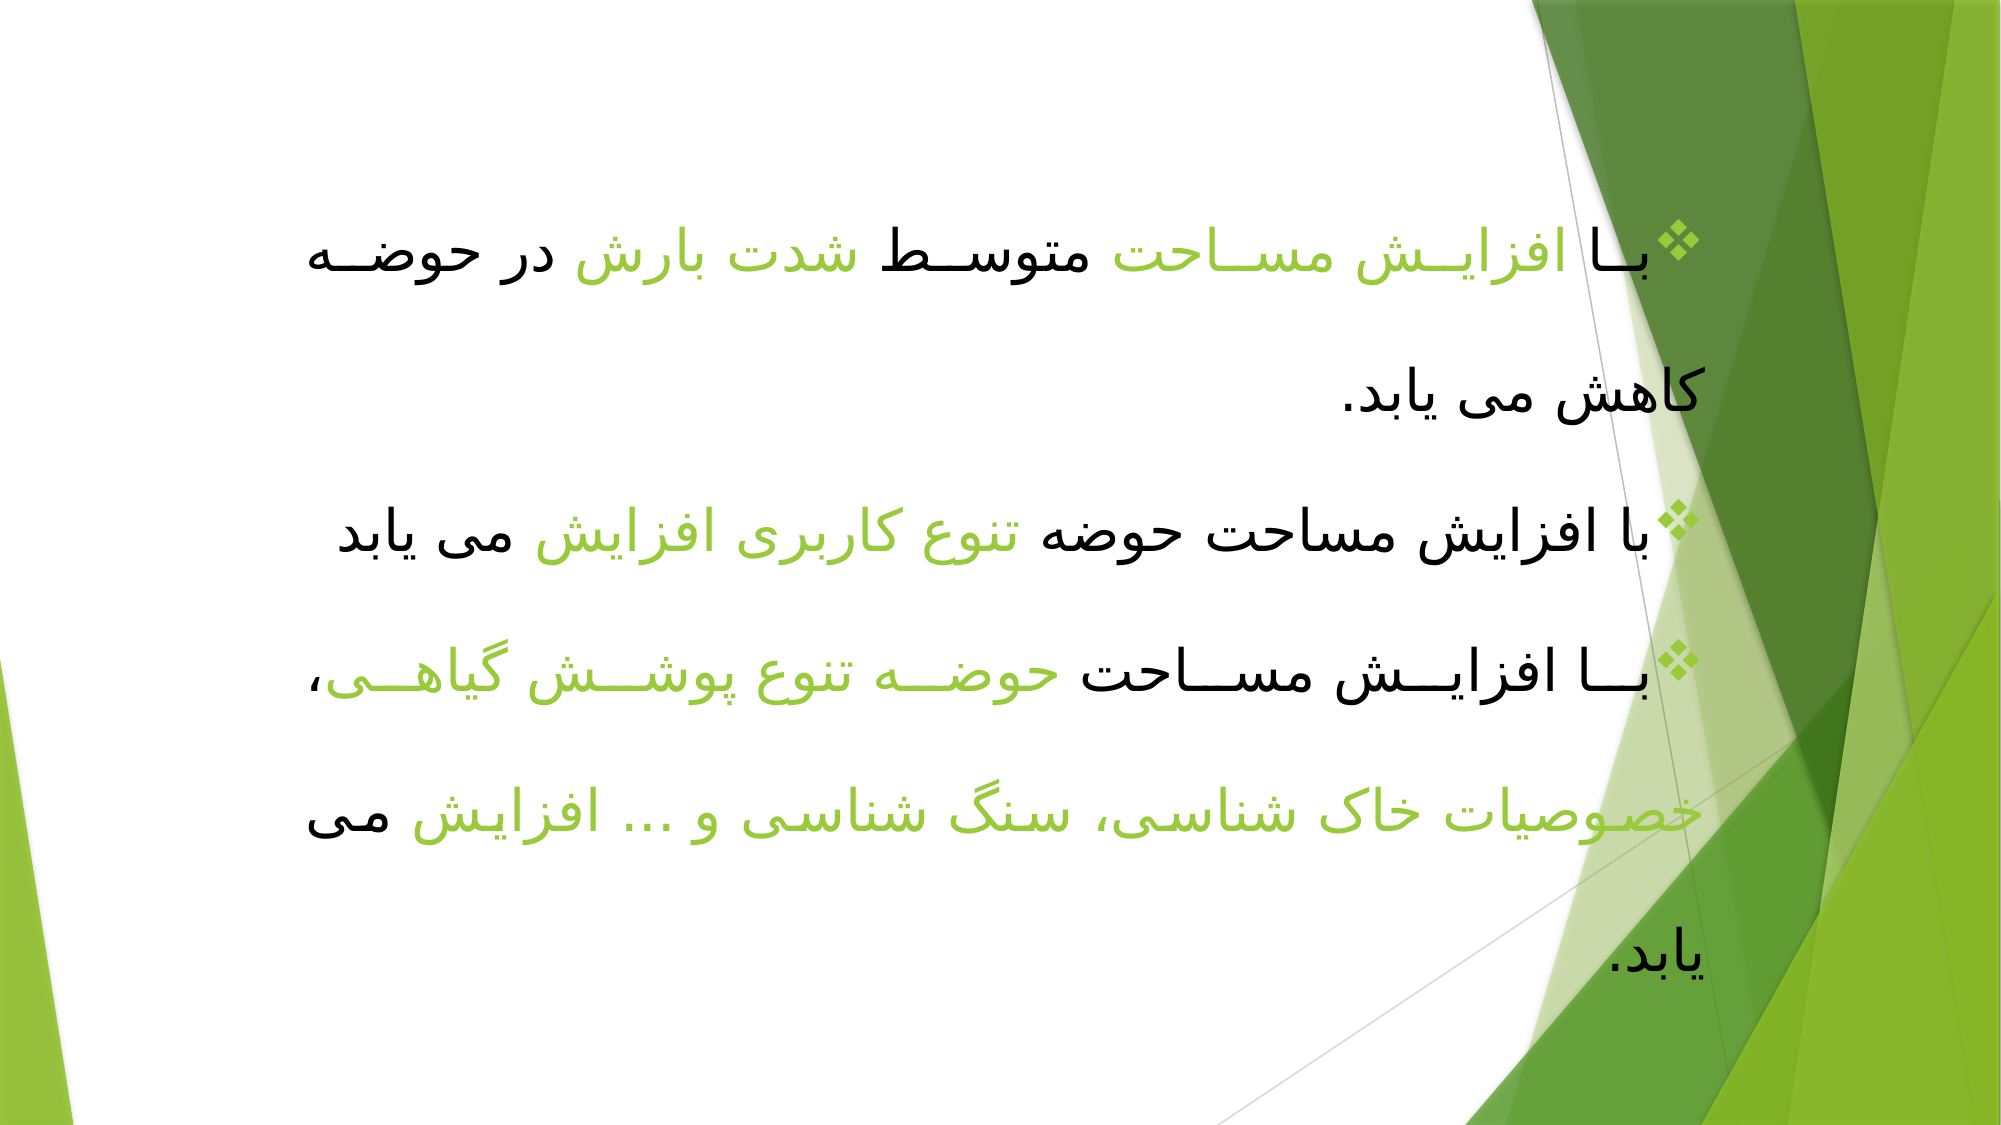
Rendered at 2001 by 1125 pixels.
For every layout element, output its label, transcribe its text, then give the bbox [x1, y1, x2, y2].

text_box با افزایش مساحت متوسط شدت بارش در حوضه کاهش می یابد. با افزایش مساحت حوضه تنوع کاربری افزایش می یابد با افزایش مساحت حوضه تنوع پوشش گیاهی، خصوصیات خاک شناسی، سنگ شناسی و ... افزایش می یابد. [291, 135, 1721, 990]
